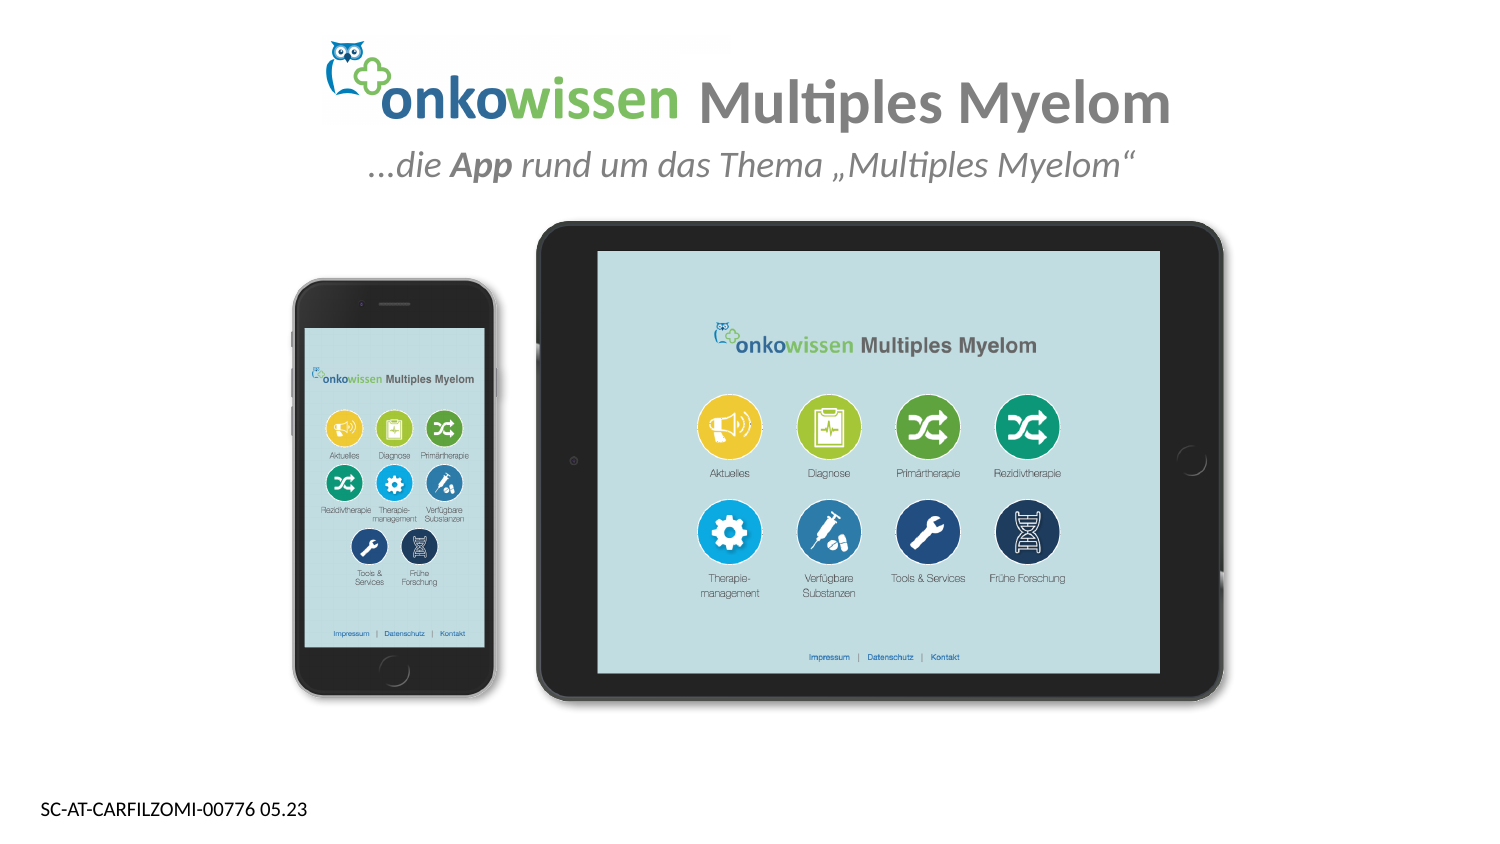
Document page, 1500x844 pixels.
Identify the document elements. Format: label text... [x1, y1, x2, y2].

text_box SC-AT-CARFILZOMI-00776 05.23 [25, 787, 323, 828]
text_box ...die App rund um das Thema „Multiples Myelom“ [204, 132, 1300, 193]
picture [534, 219, 1236, 706]
picture [285, 277, 505, 702]
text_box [321, 35, 1191, 145]
